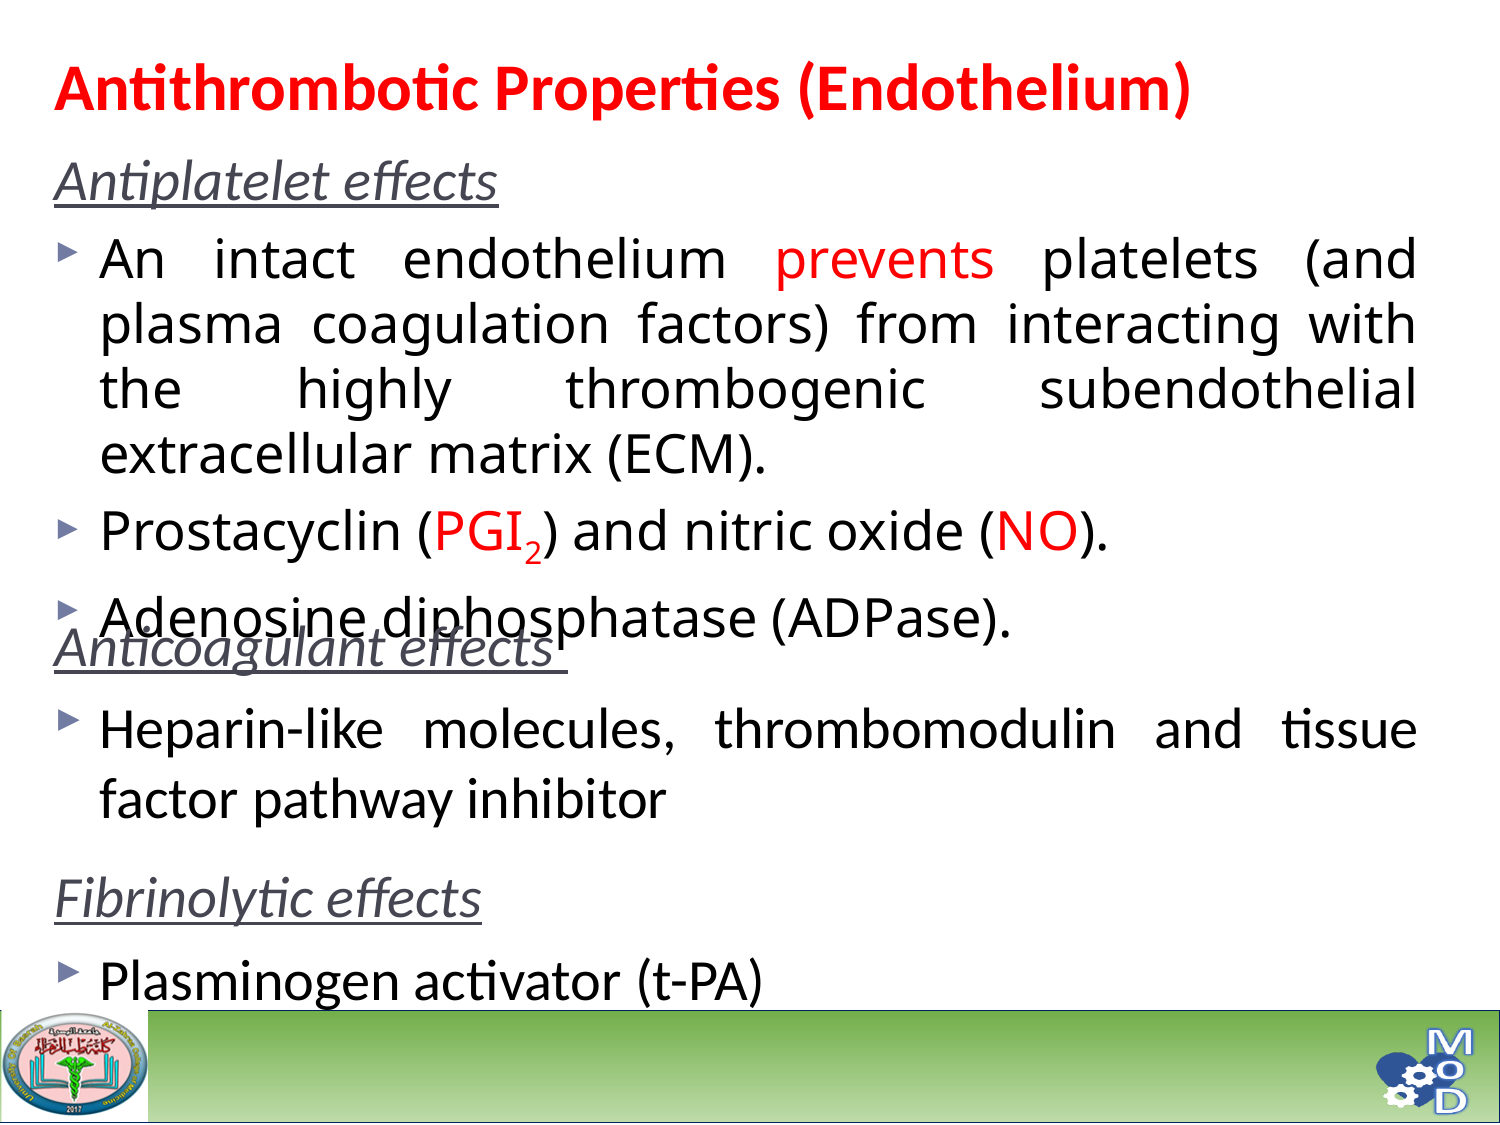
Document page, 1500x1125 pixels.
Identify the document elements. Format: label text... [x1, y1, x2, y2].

text_box [0, 1020, 1358, 1123]
text_box Fibrinolytic effects Plasminogen activator (t-PA) [39, 838, 1461, 1020]
text_box Antithrombotic Properties (Endothelium) [39, 18, 1390, 132]
picture [1358, 997, 1500, 1125]
text_box Anticoagulant effects Heparin-like molecules, thrombomodulin and tissue factor pathway inhibitor [39, 600, 1435, 838]
text_box Antiplatelet effects An intact endothelium prevents platelets (and plasma coagulation factors) from interacting with the highly thrombogenic subendothelial extracellular matrix (ECM). Prostacyclin (PGI2) and nitric oxide (NO). Adenosine diphosphatase (ADPase). [39, 134, 1435, 600]
picture [0, 1009, 148, 1122]
